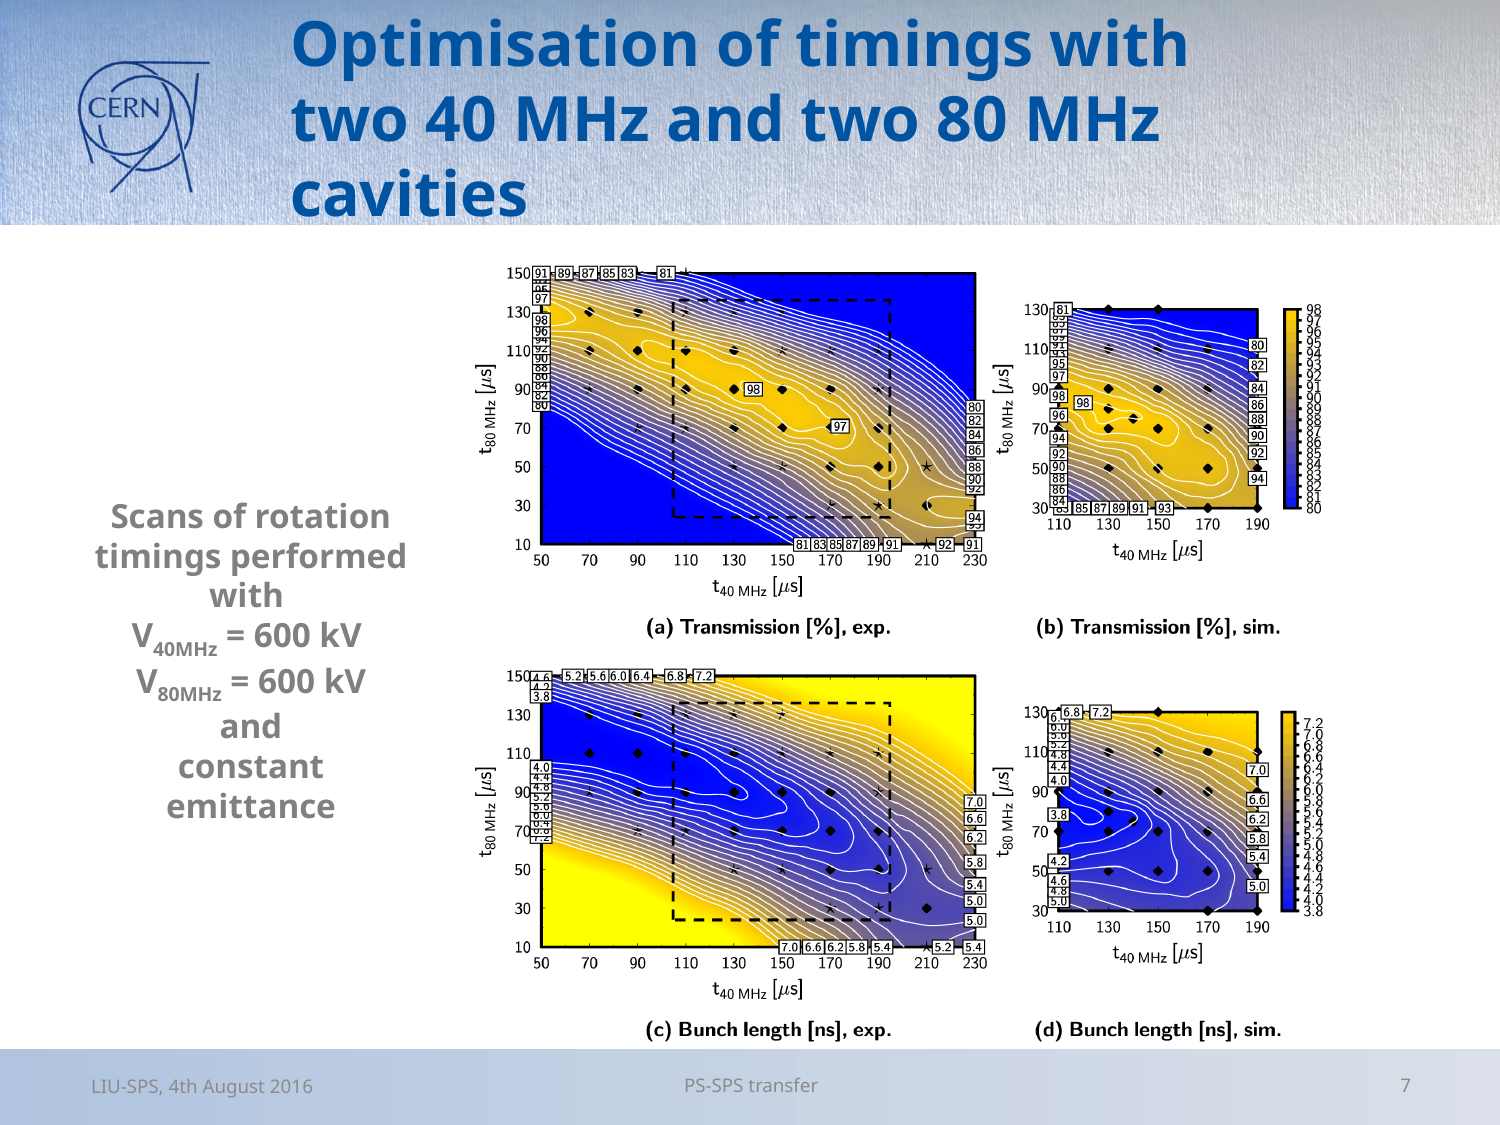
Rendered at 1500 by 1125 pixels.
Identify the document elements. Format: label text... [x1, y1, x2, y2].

text_box Scans of rotation timings performed with V40MHz = 600 kV V80MHz = 600 kV and constant emittance [76, 487, 427, 833]
title Optimisation of timings with two 40 MHz and two 80 MHz cavities [275, 45, 1425, 188]
picture [0, 0, 1500, 225]
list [467, 249, 1338, 1048]
slide_number 7 [1076, 1062, 1427, 1110]
footer PS-SPS transfer [513, 1062, 989, 1110]
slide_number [76, 1062, 427, 1110]
